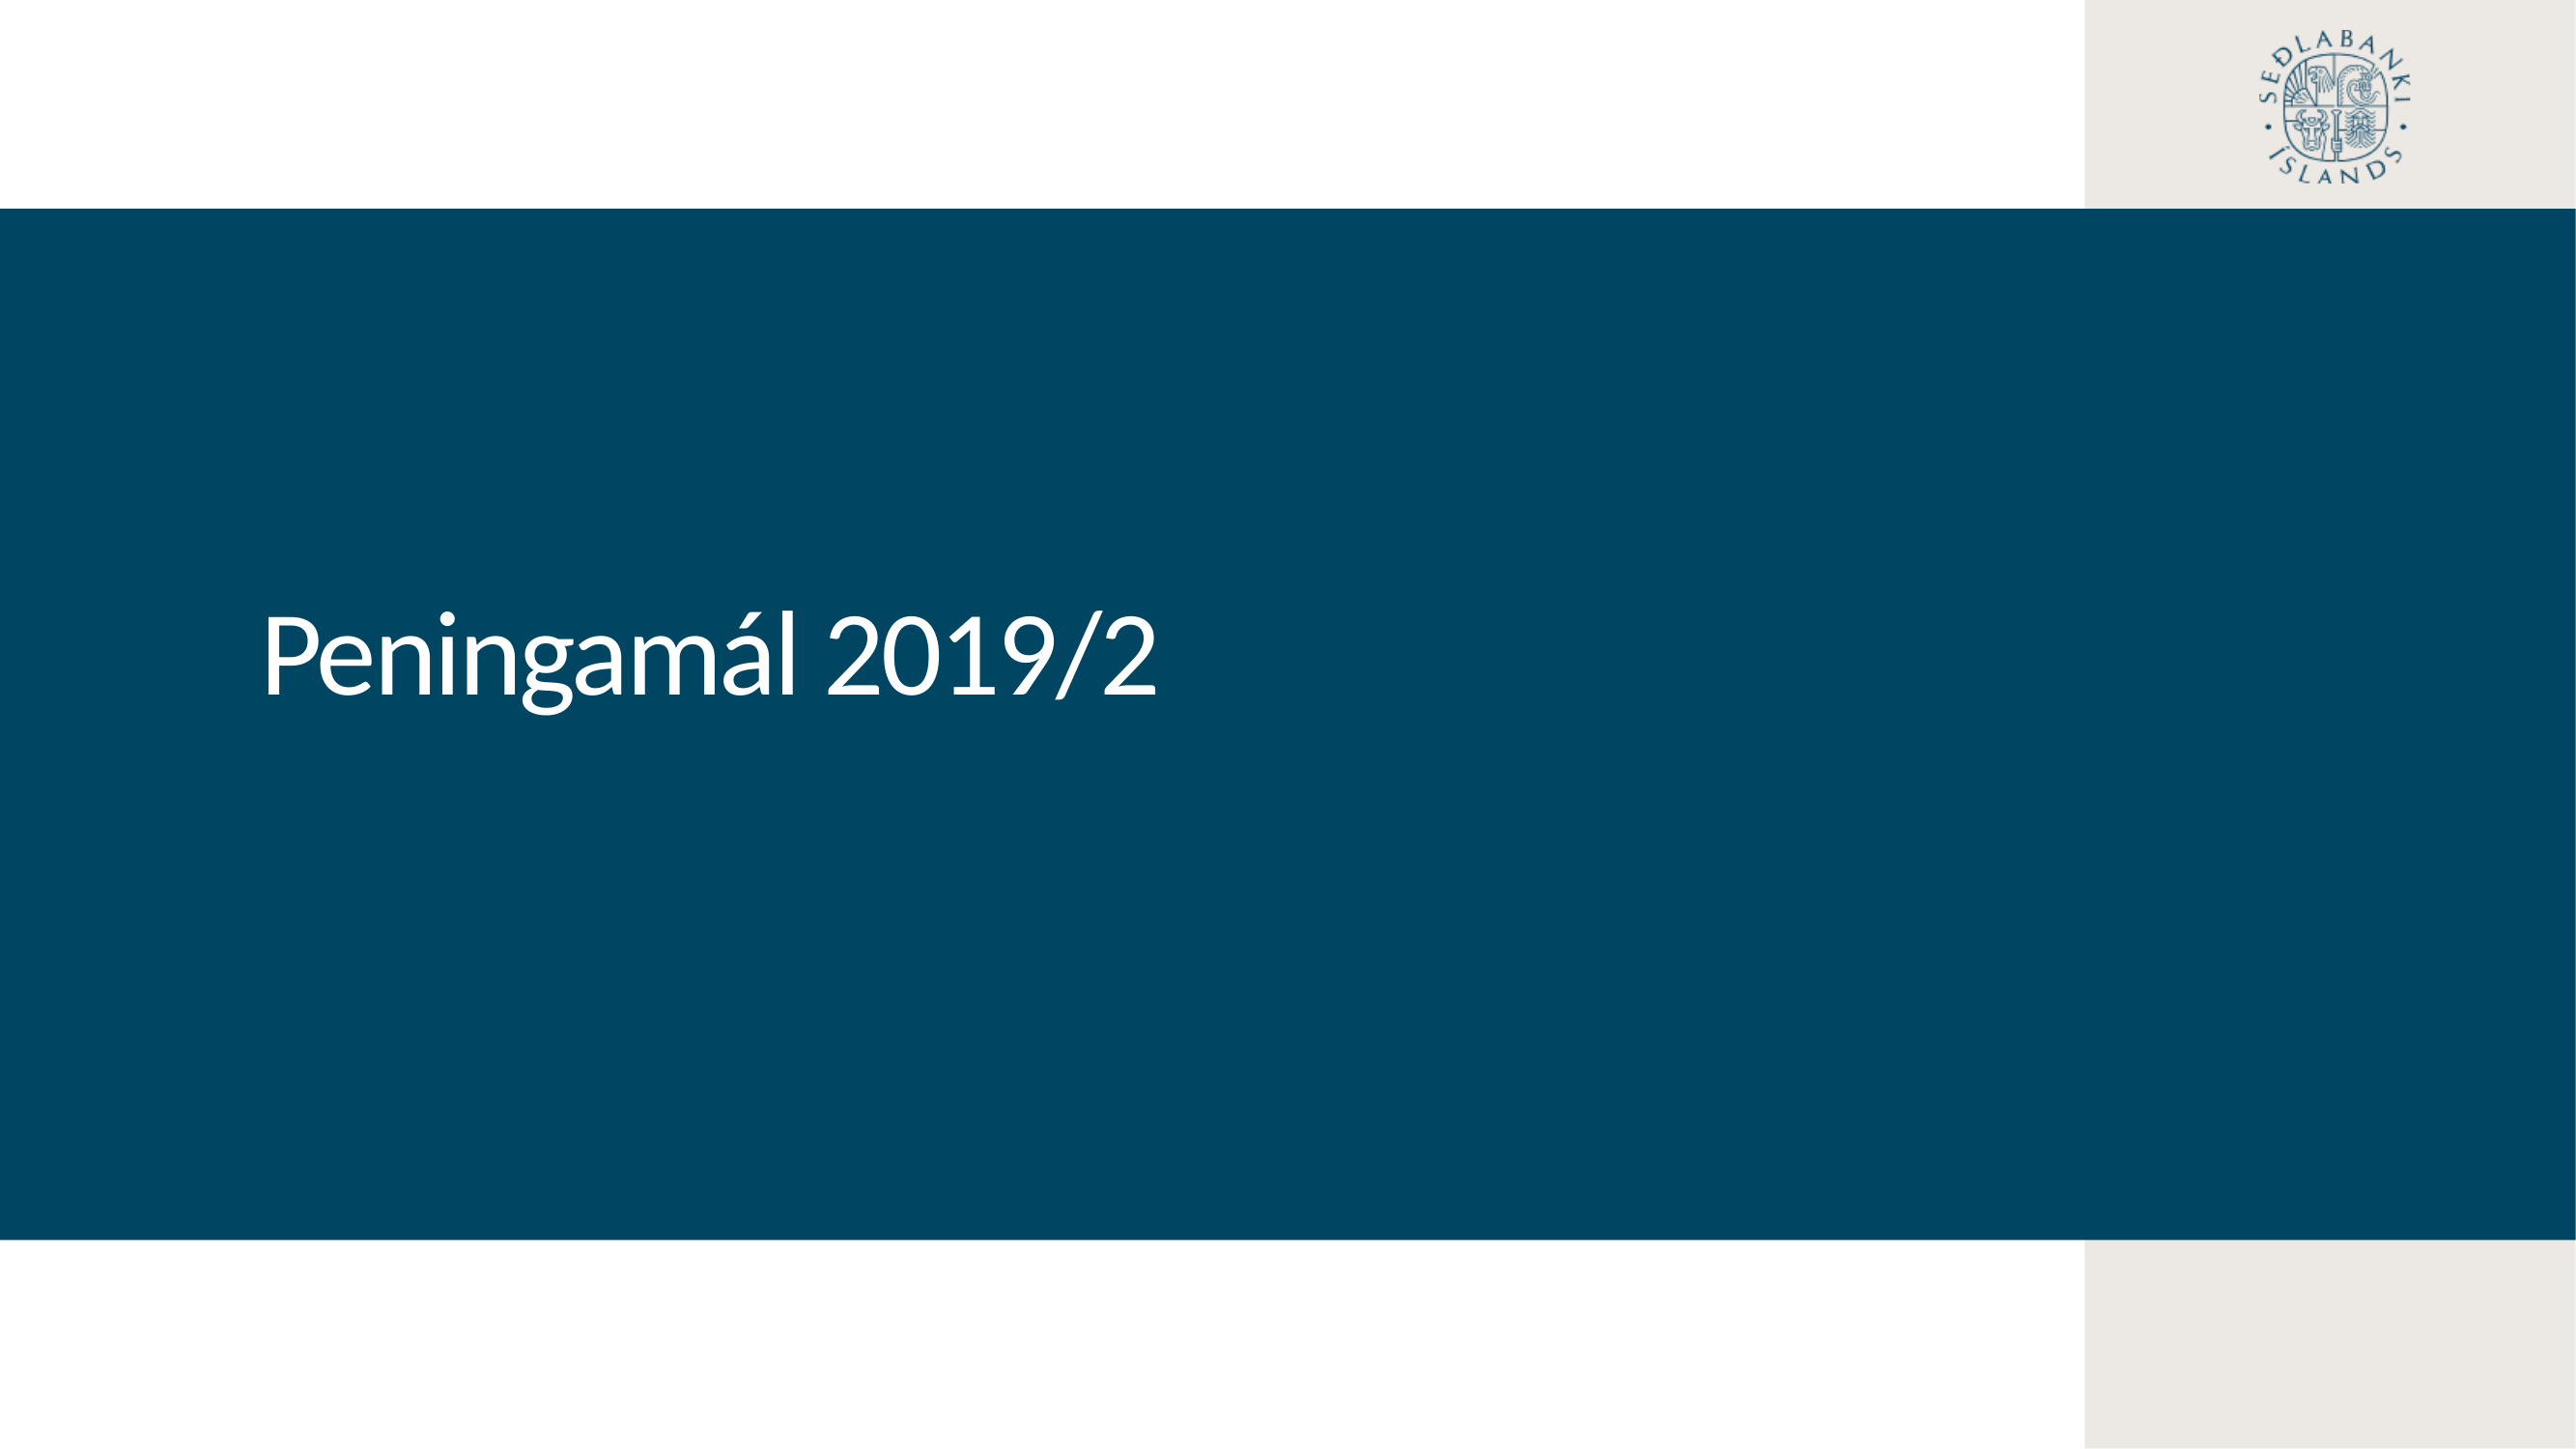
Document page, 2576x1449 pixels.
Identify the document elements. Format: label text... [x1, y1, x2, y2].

list Peningamál 2019/2 [260, 602, 1989, 766]
